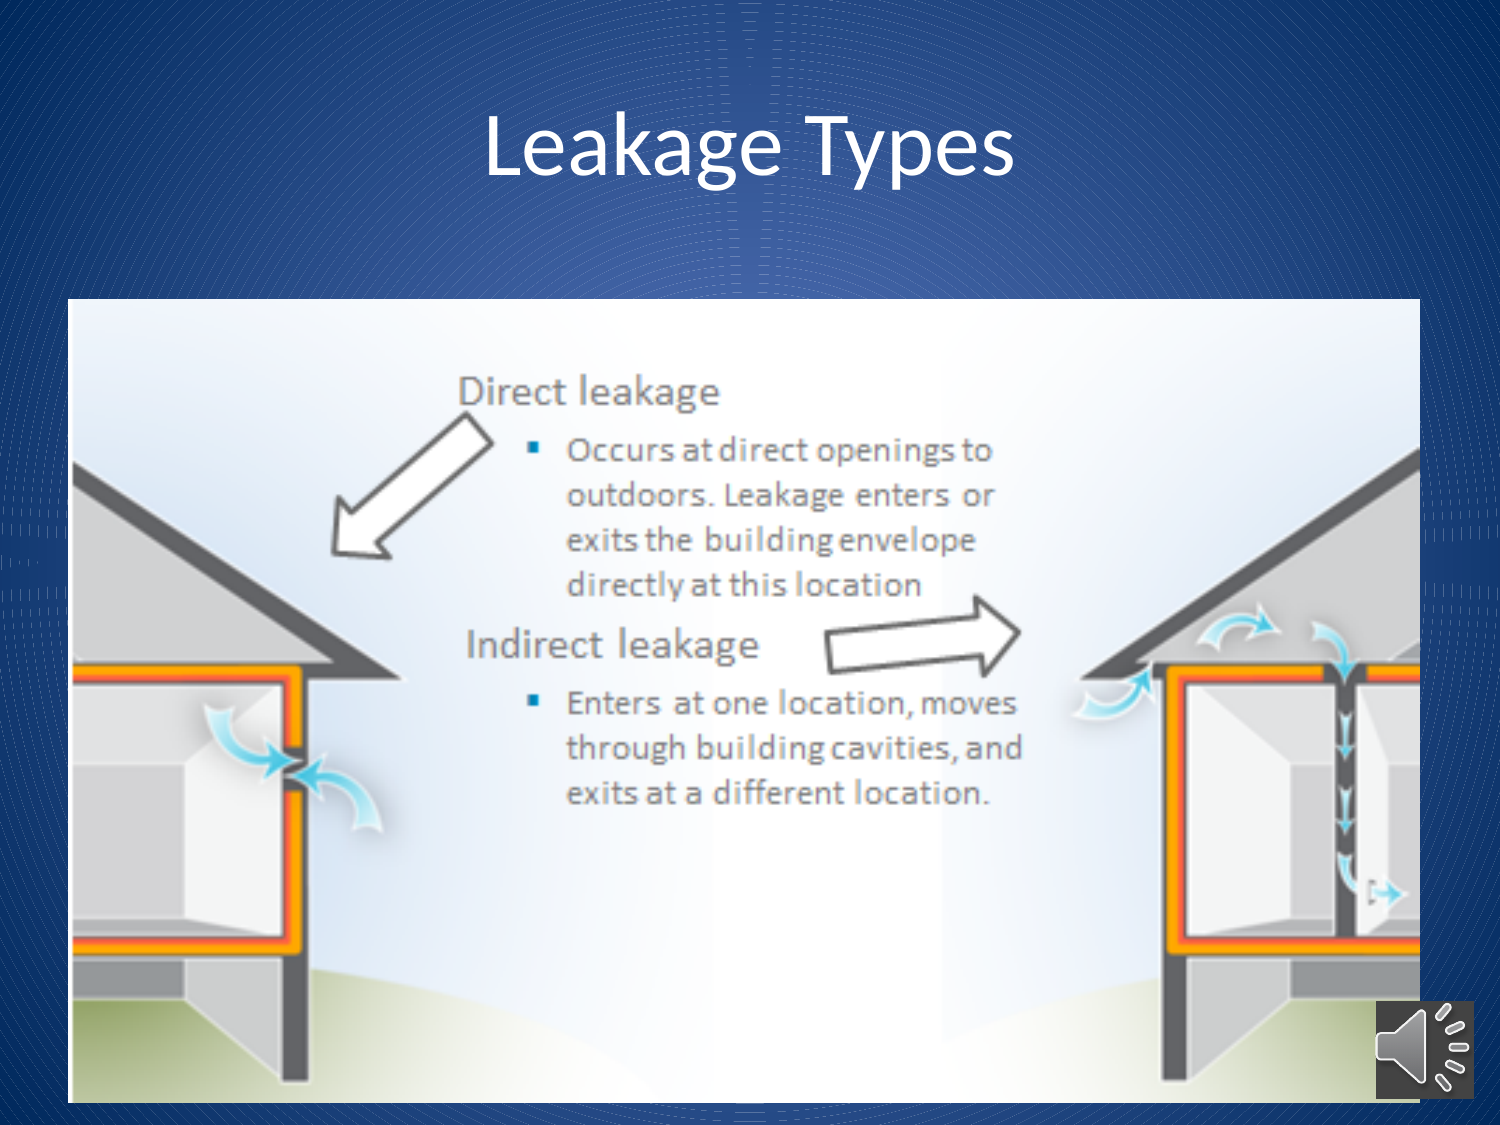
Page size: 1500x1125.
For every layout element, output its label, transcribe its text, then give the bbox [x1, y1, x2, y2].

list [67, 299, 1421, 1103]
title Leakage Types [75, 45, 1425, 233]
picture [1374, 999, 1476, 1101]
